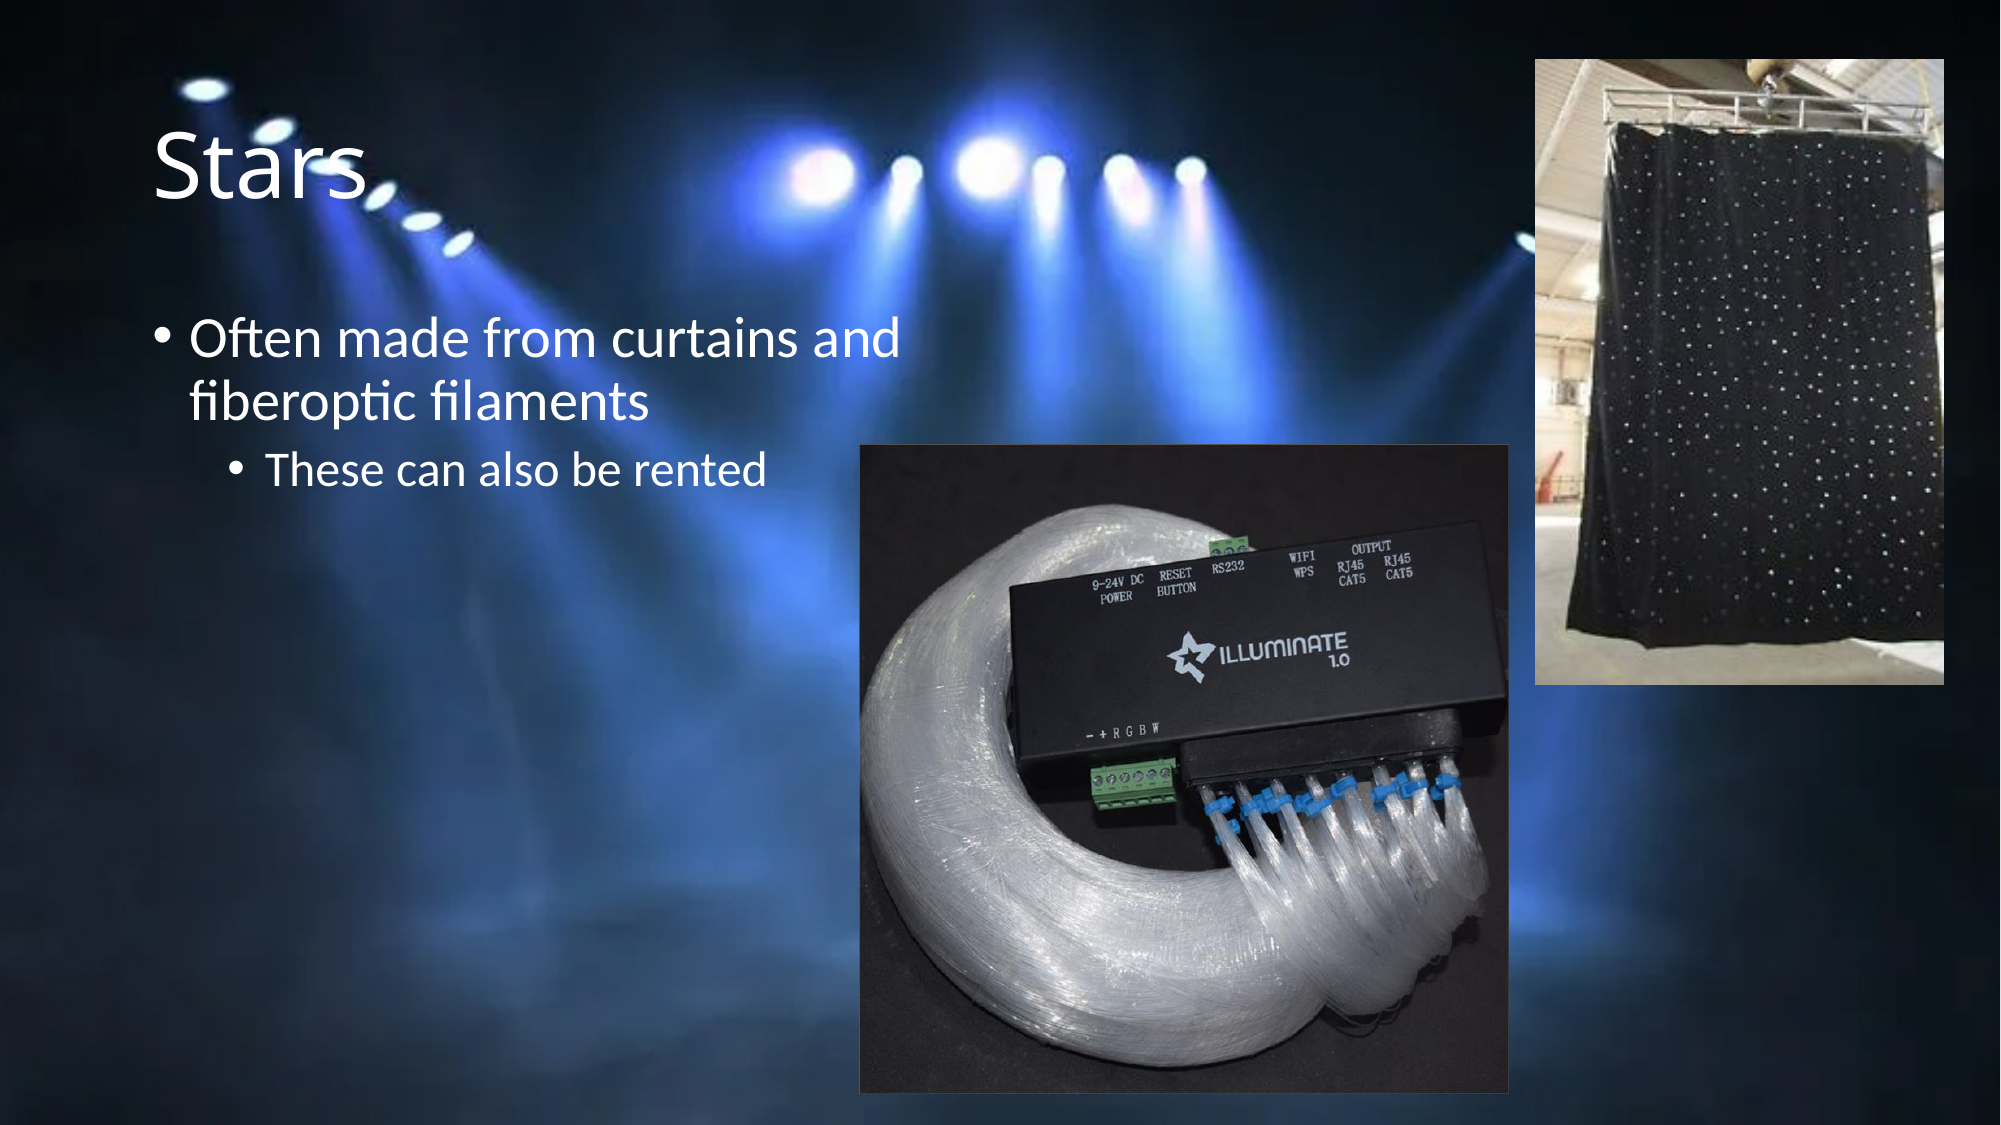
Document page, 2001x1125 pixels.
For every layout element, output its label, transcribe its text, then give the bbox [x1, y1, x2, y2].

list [1534, 59, 1944, 685]
picture [0, 0, 2001, 1125]
title Stars [137, 59, 1534, 278]
list Often made from curtains and fiberoptic filaments These can also be rented [137, 299, 988, 1014]
